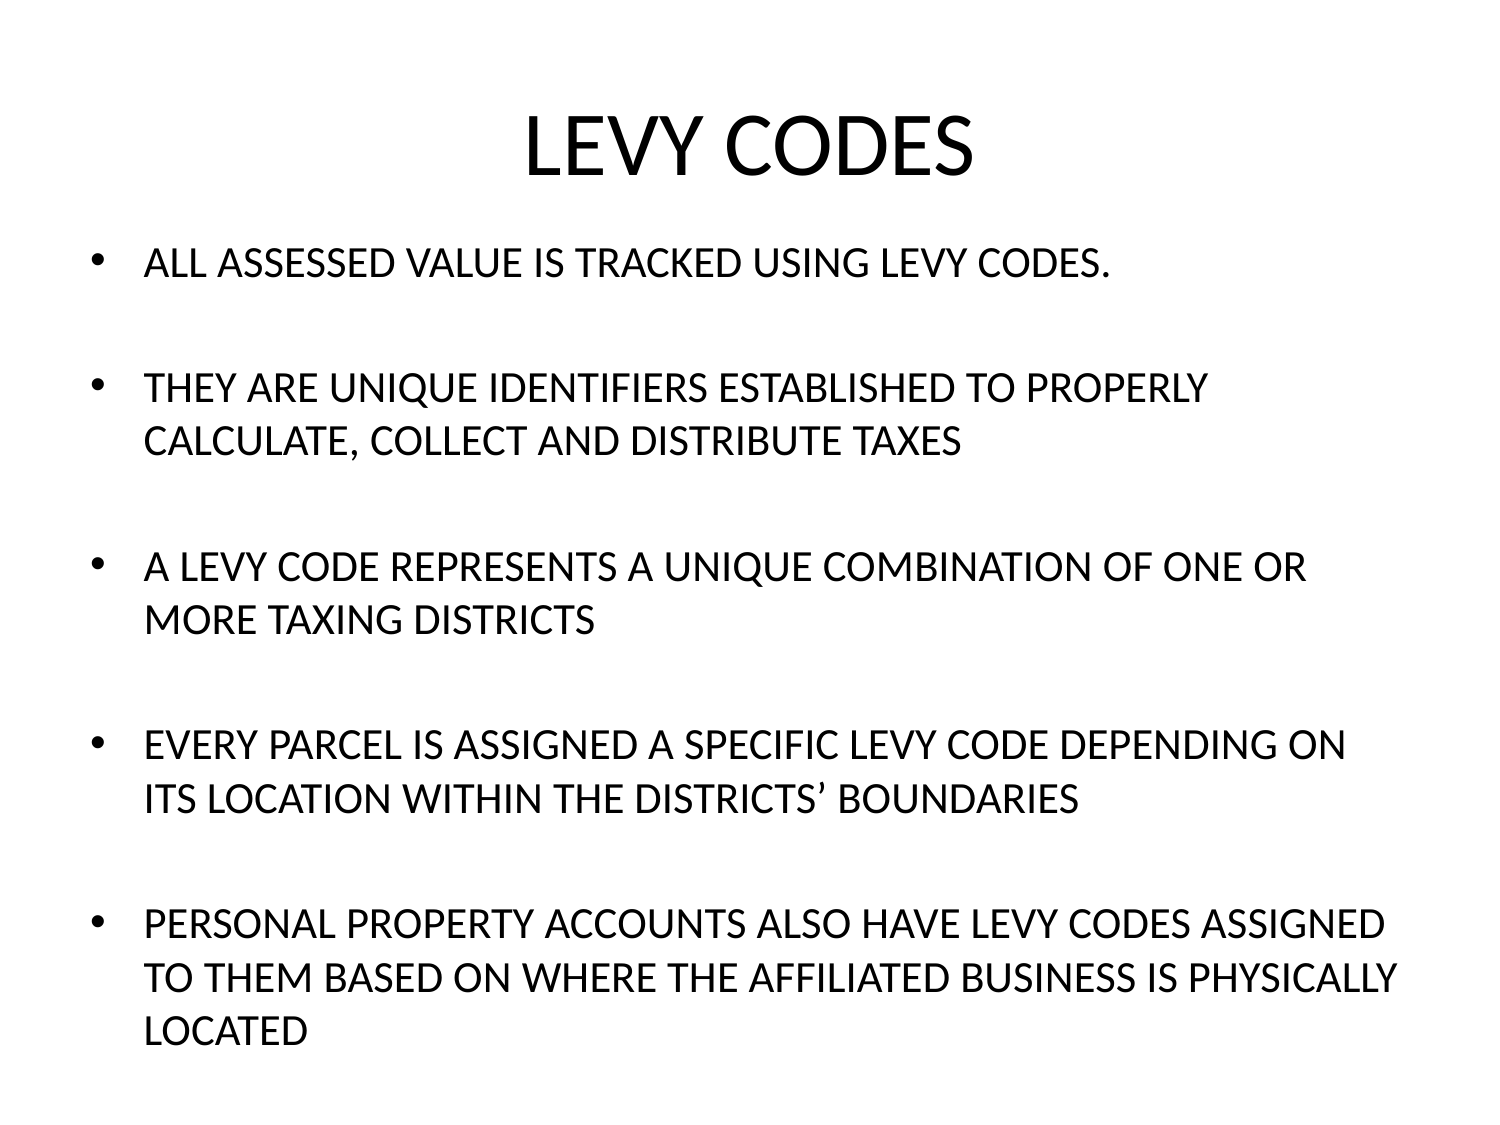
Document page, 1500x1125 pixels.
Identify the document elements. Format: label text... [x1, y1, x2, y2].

list ALL ASSESSED VALUE IS TRACKED USING LEVY CODES. THEY ARE UNIQUE IDENTIFIERS ESTABLISHED TO PROPERLY CALCULATE, COLLECT AND DISTRIBUTE TAXES A LEVY CODE REPRESENTS A UNIQUE COMBINATION OF ONE OR MORE TAXING DISTRICTS EVERY PARCEL IS ASSIGNED A SPECIFIC LEVY CODE DEPENDING ON ITS LOCATION WITHIN THE DISTRICTS’ BOUNDARIES PERSONAL PROPERTY ACCOUNTS ALSO HAVE LEVY CODES ASSIGNED TO THEM BASED ON WHERE THE AFFILIATED BUSINESS IS PHYSICALLY LOCATED [75, 224, 1425, 1063]
title LEVY CODES [75, 45, 1425, 224]
